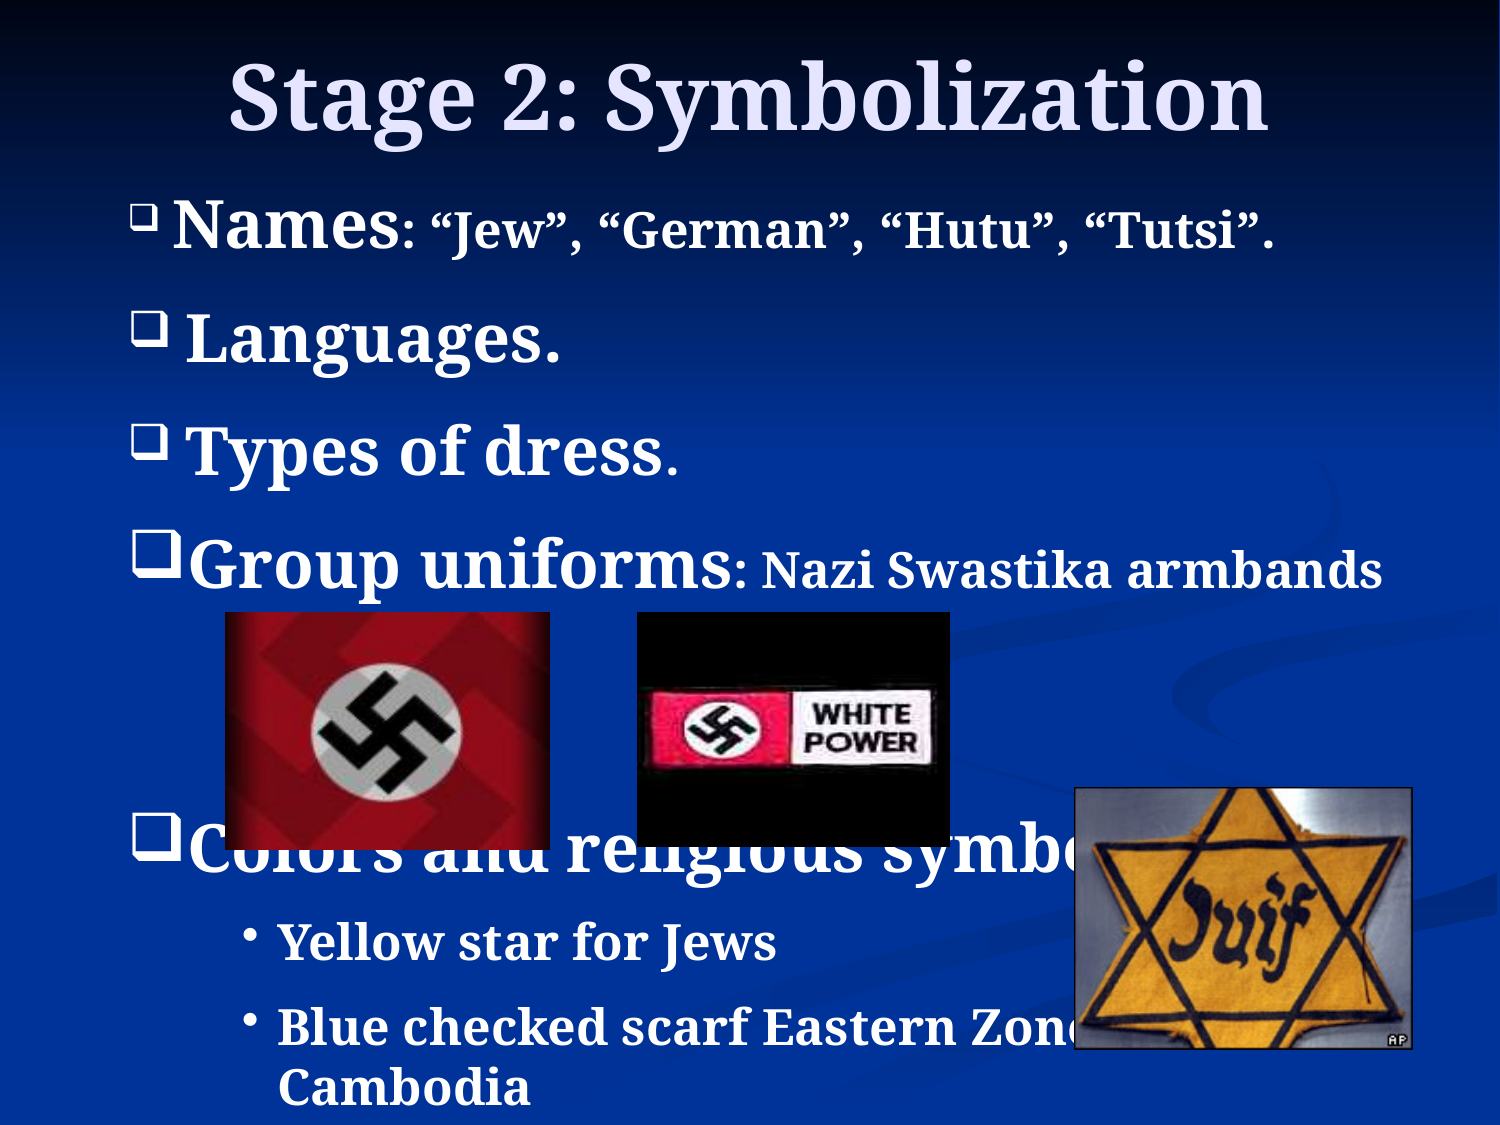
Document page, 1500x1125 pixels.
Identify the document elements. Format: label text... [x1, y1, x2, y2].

picture [1074, 787, 1413, 1051]
text_box Names: “Jew”, “German”, “Hutu”, “Tutsi”. Languages. Types of dress. Group uniforms: Nazi Swastika armbands Colors and religious symbols: Yellow star for Jews Blue checked scarf Eastern Zone in Cambodia [112, 174, 1413, 1123]
title Stage 2: Symbolization [74, 0, 1426, 188]
picture [637, 612, 951, 848]
picture [224, 612, 551, 851]
